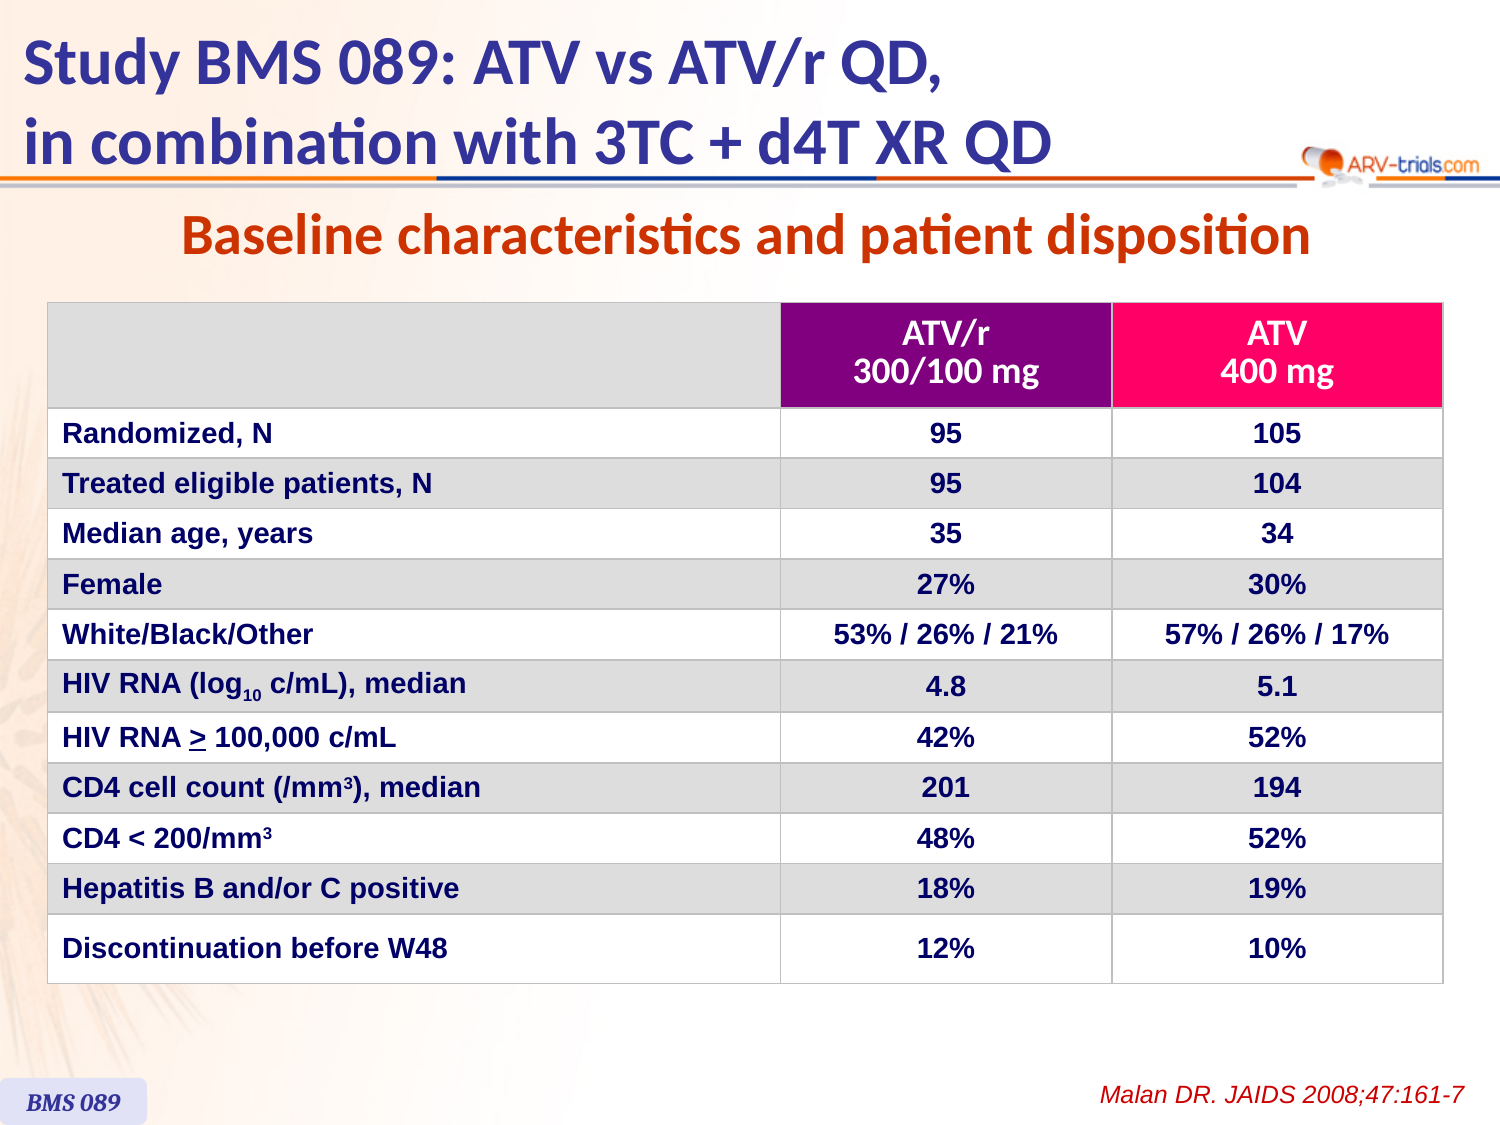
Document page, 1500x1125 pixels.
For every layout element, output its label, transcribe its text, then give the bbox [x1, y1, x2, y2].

table_cell 27% [781, 560, 1111, 608]
title Study BMS 089: ATV vs ATV/r QD, in combination with 3TC + d4T XR QD [8, 7, 1353, 189]
table_cell 95 [781, 459, 1111, 508]
table_cell 201 [781, 764, 1111, 812]
table_cell Median age, years [48, 509, 780, 558]
table_cell 19% [1113, 864, 1442, 913]
table_cell 12% [781, 915, 1111, 983]
table_cell 35 [781, 509, 1111, 558]
table_cell HIV RNA (log10 c/mL), median [48, 661, 780, 711]
table_cell 18% [781, 864, 1111, 913]
text_box Malan DR. JAIDS 2008;47:161-7 [970, 1070, 1480, 1116]
table_cell Female [48, 560, 780, 608]
table_cell CD4 < 200/mm3 [48, 814, 780, 863]
table_header [48, 303, 780, 407]
table_cell 57% / 26% / 17% [1113, 610, 1442, 659]
table_cell 42% [781, 713, 1111, 762]
table_cell 34 [1113, 509, 1442, 558]
table_cell 52% [1113, 713, 1442, 762]
table_cell 53% / 26% / 21% [781, 610, 1111, 659]
table_cell 10% [1113, 915, 1442, 983]
table_cell White/Black/Other [48, 610, 780, 659]
table_cell CD4 cell count (/mm3), median [48, 764, 780, 812]
table_header ATV 400 mg [1113, 303, 1442, 407]
table_cell 104 [1113, 459, 1442, 508]
table_cell 52% [1113, 814, 1442, 863]
text_box Baseline characteristics and patient disposition [166, 189, 1328, 274]
table_cell 30% [1113, 560, 1442, 608]
table_cell HIV RNA > 100,000 c/mL [48, 713, 780, 762]
table_cell 4.8 [781, 661, 1111, 711]
table_header ATV/r 300/100 mg [781, 303, 1111, 407]
picture [0, 0, 1500, 1125]
table_cell 105 [1113, 409, 1442, 457]
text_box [0, 1077, 148, 1125]
table_cell Treated eligible patients, N [48, 459, 780, 508]
table_cell Hepatitis B and/or C positive [48, 864, 780, 913]
table_cell 194 [1113, 764, 1442, 812]
table_cell 5.1 [1113, 661, 1442, 711]
table_cell Discontinuation before W48 [48, 915, 780, 983]
table_cell Randomized, N [48, 409, 780, 457]
table_cell 48% [781, 814, 1111, 863]
table_cell 95 [781, 409, 1111, 457]
